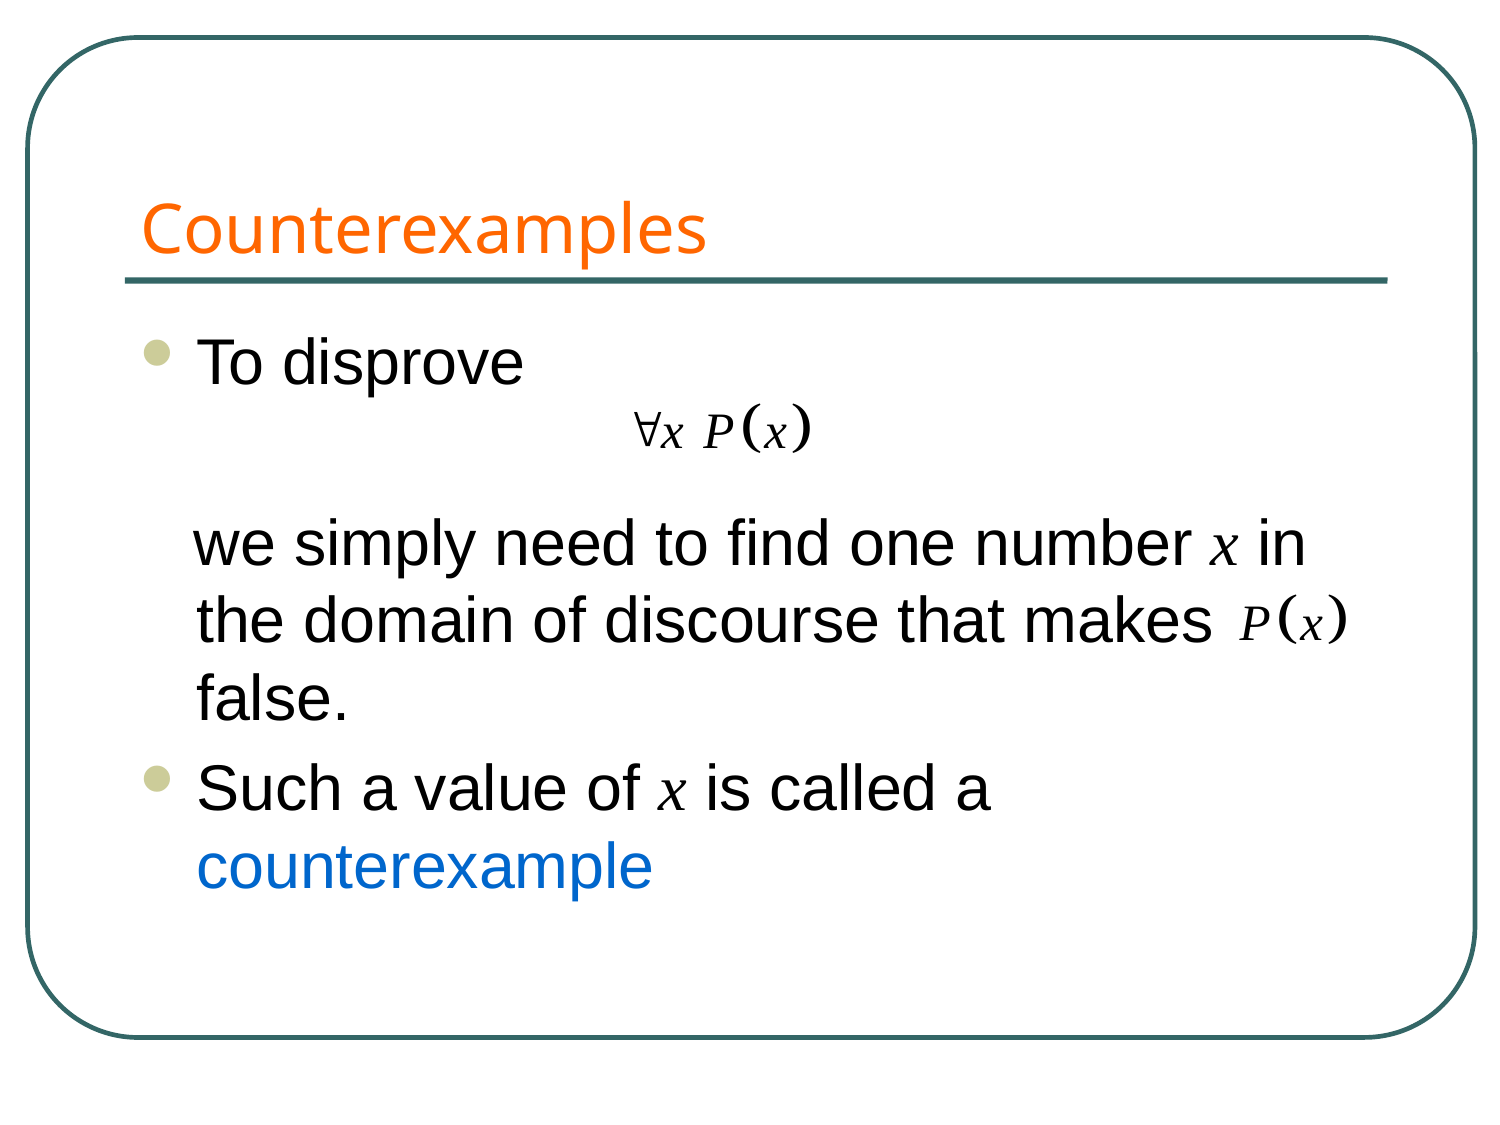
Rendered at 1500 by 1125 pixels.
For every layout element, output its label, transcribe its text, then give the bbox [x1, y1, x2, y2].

list To disprove we simply need to find one number x in the domain of discourse that makes false. Such a value of x is called a counterexample [125, 312, 1388, 975]
title Counterexamples [125, 87, 1388, 275]
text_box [618, 392, 816, 479]
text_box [1229, 584, 1354, 671]
